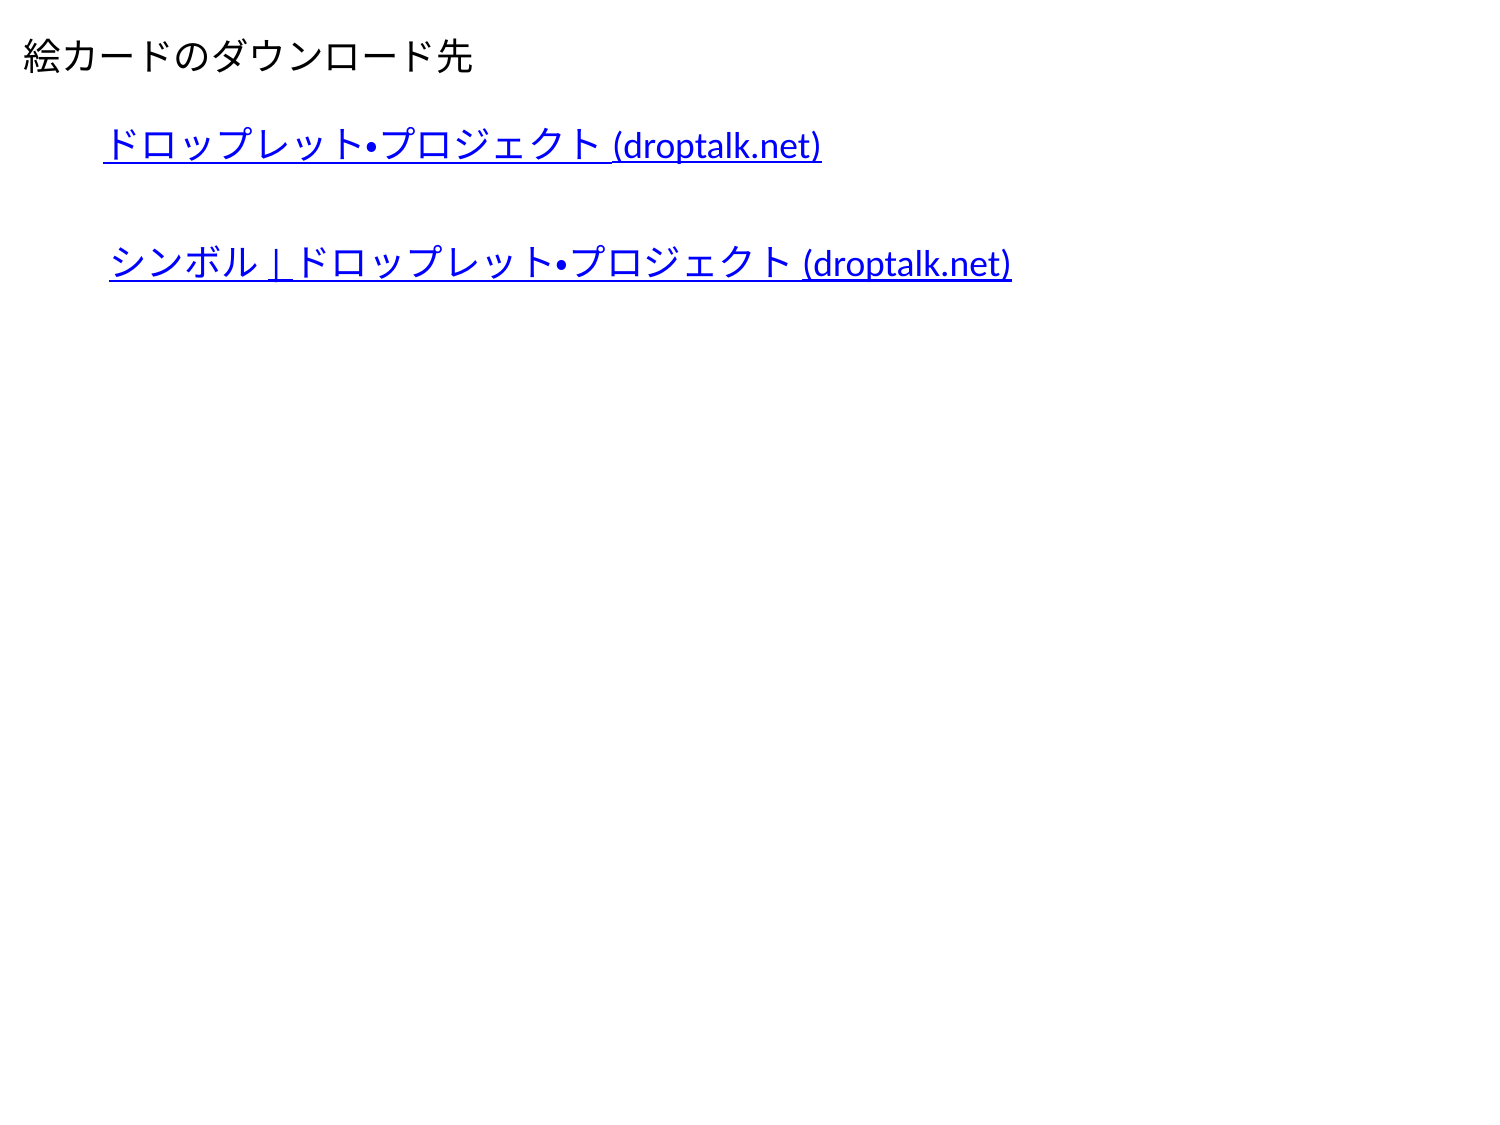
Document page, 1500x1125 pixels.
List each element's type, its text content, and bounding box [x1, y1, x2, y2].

text_box 絵カードのダウンロード先 [8, 25, 489, 86]
text_box ドロップレット・プロジェクト (droptalk.net) [88, 113, 839, 183]
text_box シンボル | ドロップレット・プロジェクト (droptalk.net) [94, 231, 1084, 301]
